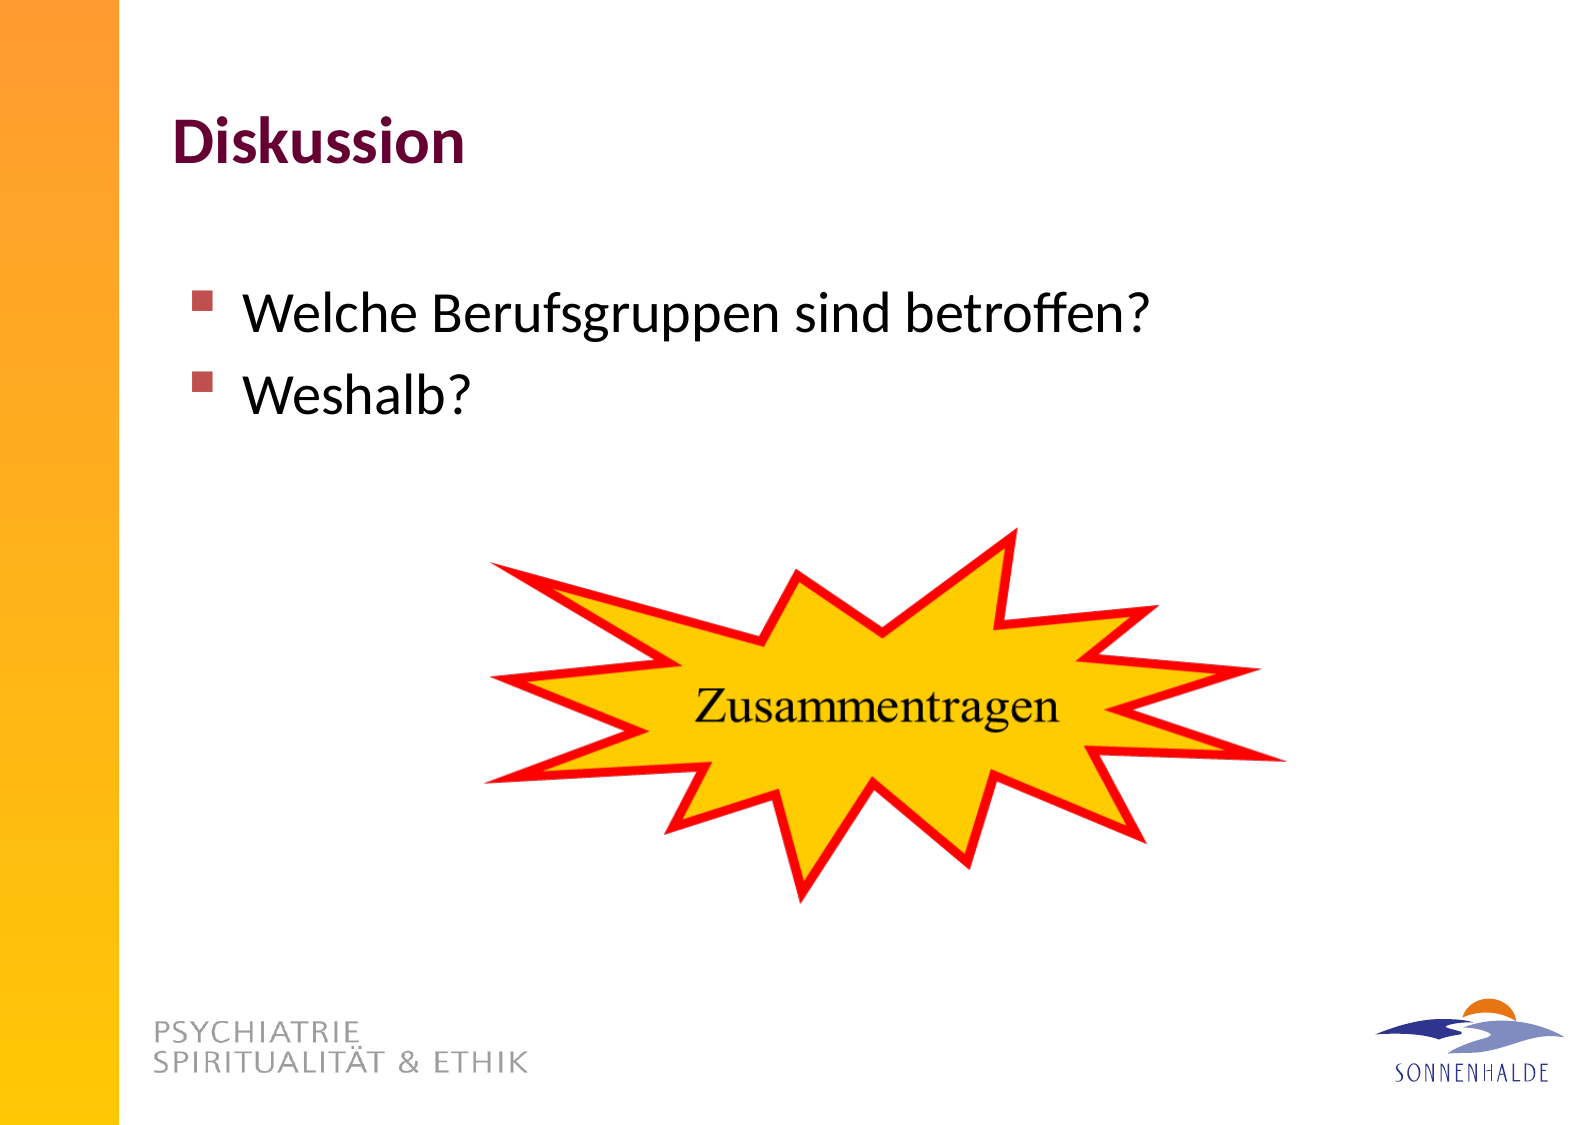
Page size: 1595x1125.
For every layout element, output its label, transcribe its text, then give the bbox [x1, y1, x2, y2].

picture [144, 1017, 635, 1075]
list Welche Berufsgruppen sind betroffen? Weshalb? [171, 267, 1551, 1000]
picture [483, 526, 1288, 904]
title Diskussion [157, 66, 1558, 208]
